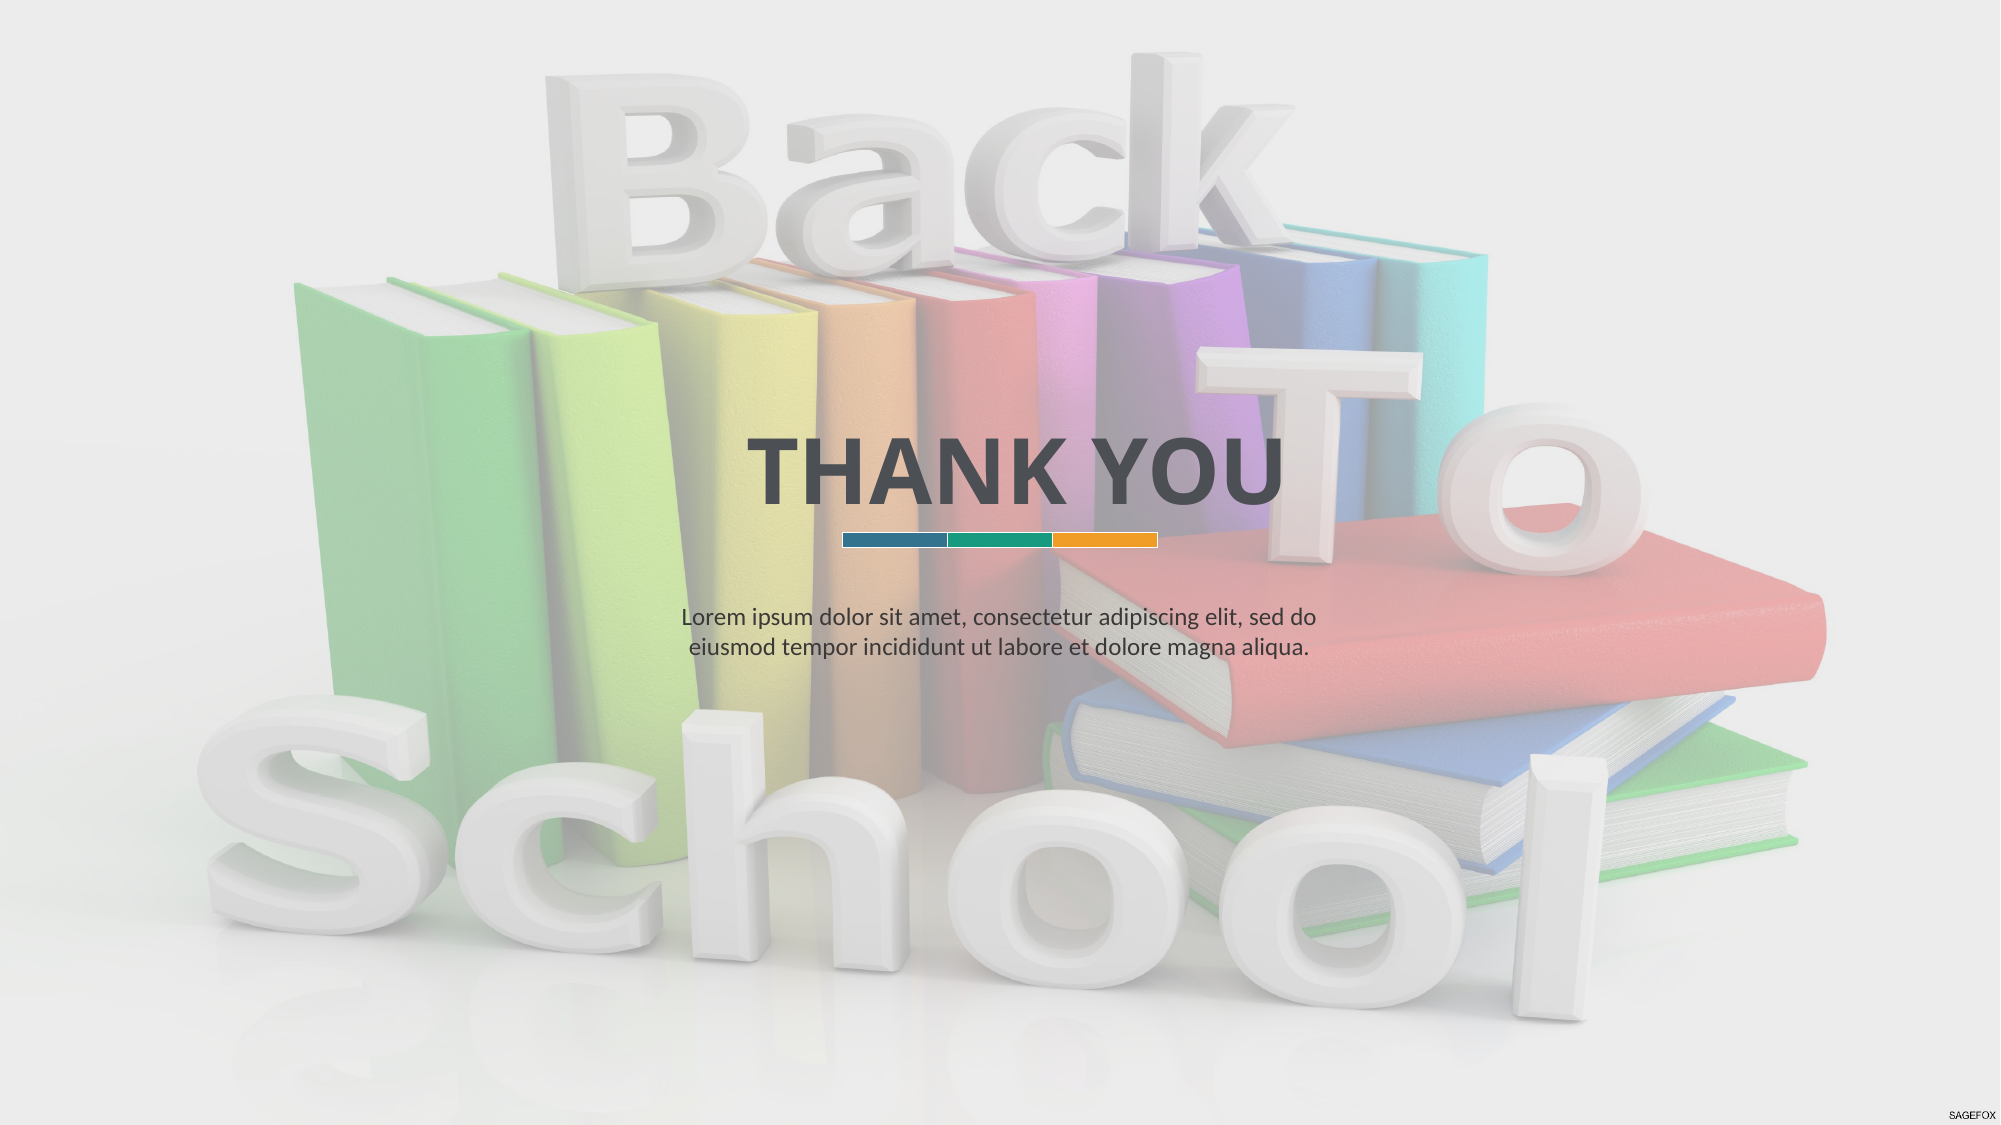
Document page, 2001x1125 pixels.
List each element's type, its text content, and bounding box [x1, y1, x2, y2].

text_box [842, 532, 1158, 548]
text_box THANK YOU [565, 405, 1470, 531]
picture [1925, 0, 2001, 1125]
text_box Lorem ipsum dolor sit amet, consectetur adipiscing elit, sed do eiusmod tempor incididunt ut labore et dolore magna aliqua. [660, 593, 1340, 668]
